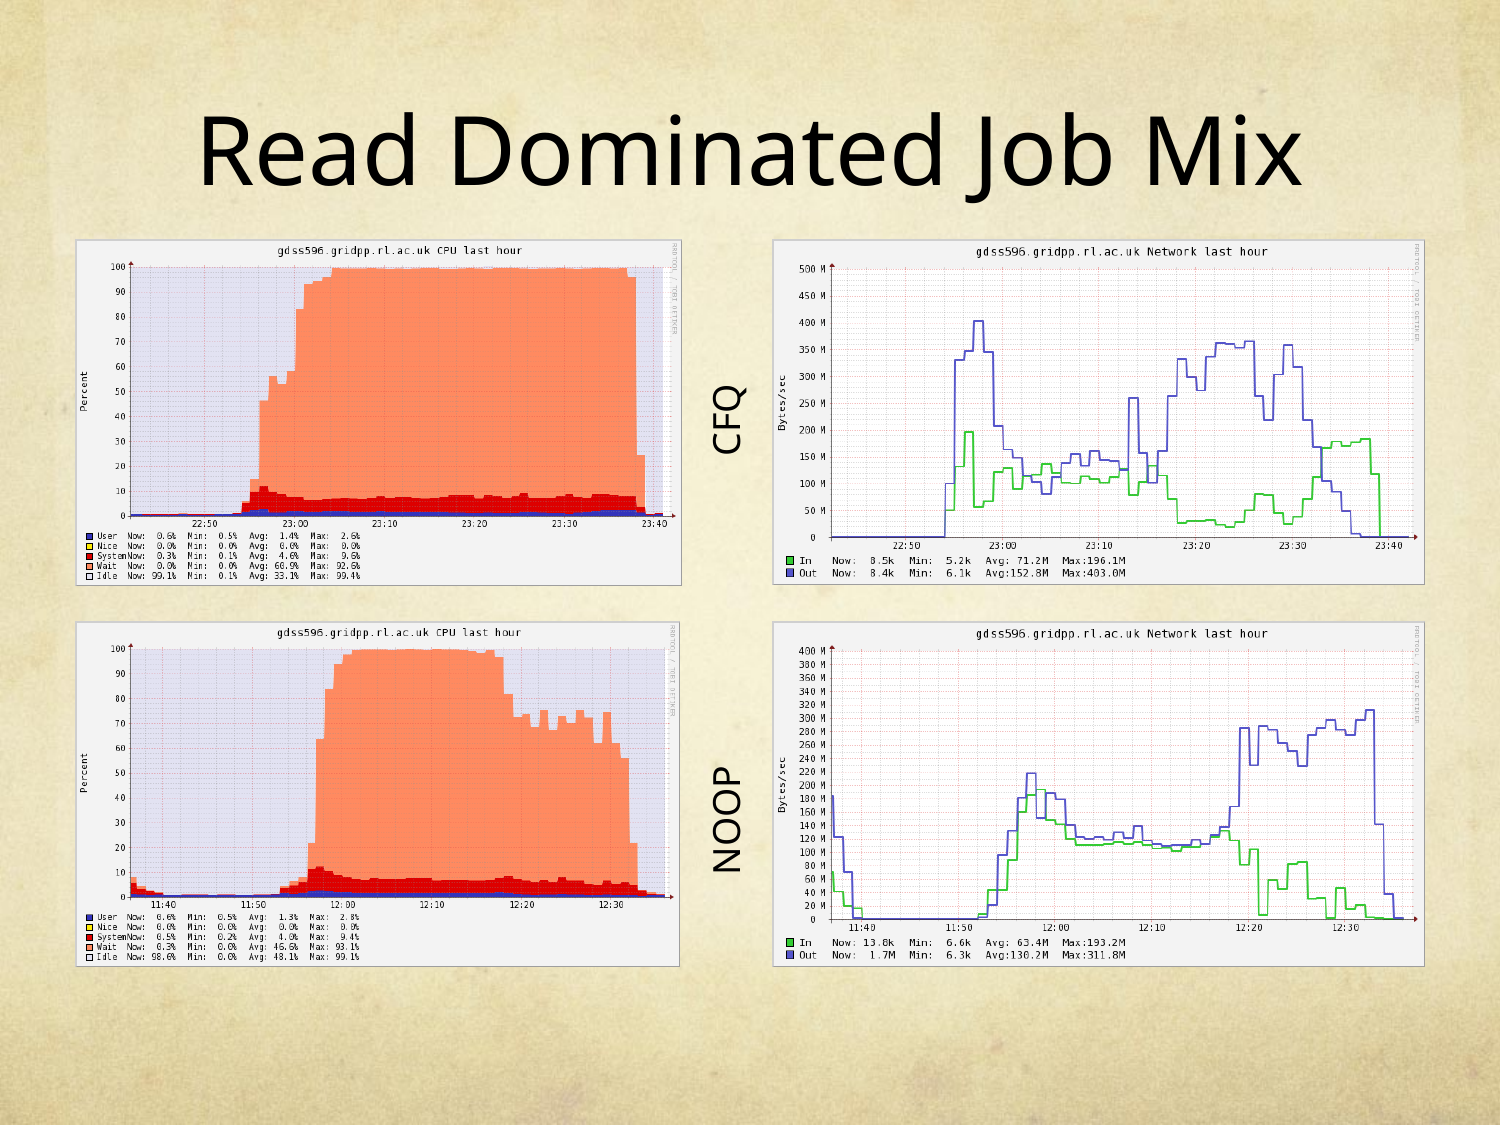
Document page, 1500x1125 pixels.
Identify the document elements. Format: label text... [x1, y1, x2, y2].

text_box CFQ [696, 369, 755, 472]
picture [0, 0, 1500, 1125]
text_box Read Dominated Job Mix [149, 82, 1350, 225]
text_box NOOP [695, 750, 755, 890]
